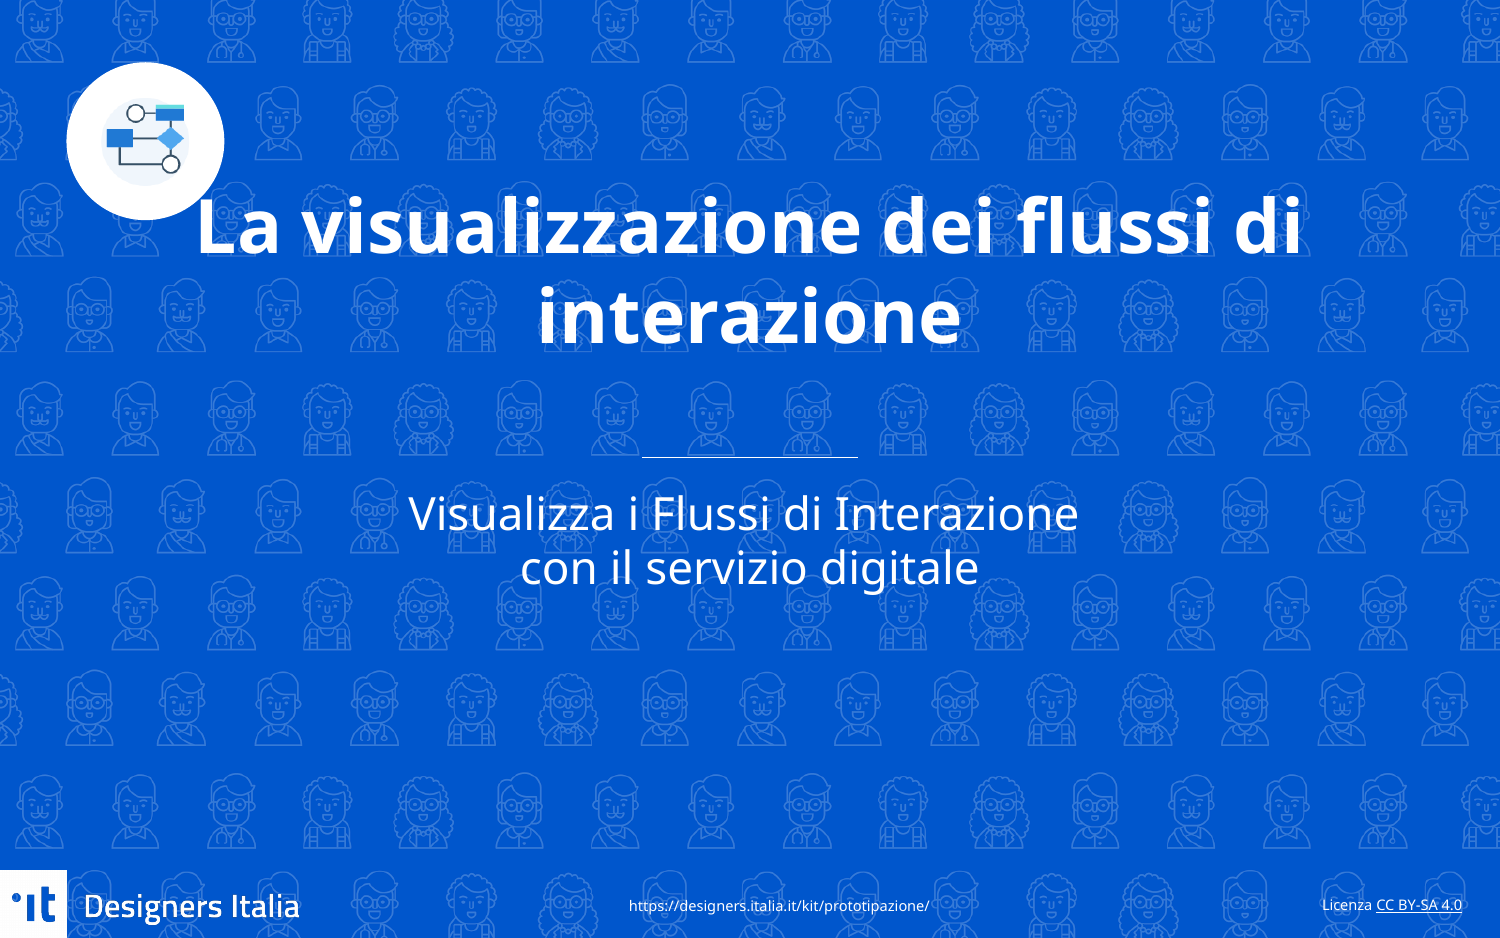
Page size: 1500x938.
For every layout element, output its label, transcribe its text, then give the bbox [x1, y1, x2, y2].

text_box https://designers.italia.it/kit/prototipazione/ [339, 870, 1220, 938]
picture [0, 0, 1500, 938]
text_box [471, 380, 1028, 418]
text_box La visualizzazione dei flussi di interazione [149, 158, 1351, 380]
text_box Licenza CC BY-SA 4.0 [1284, 870, 1500, 938]
text_box Visualizza i Flussi di Interazione con il servizio digitale [319, 513, 1181, 565]
text_box [67, 63, 224, 220]
